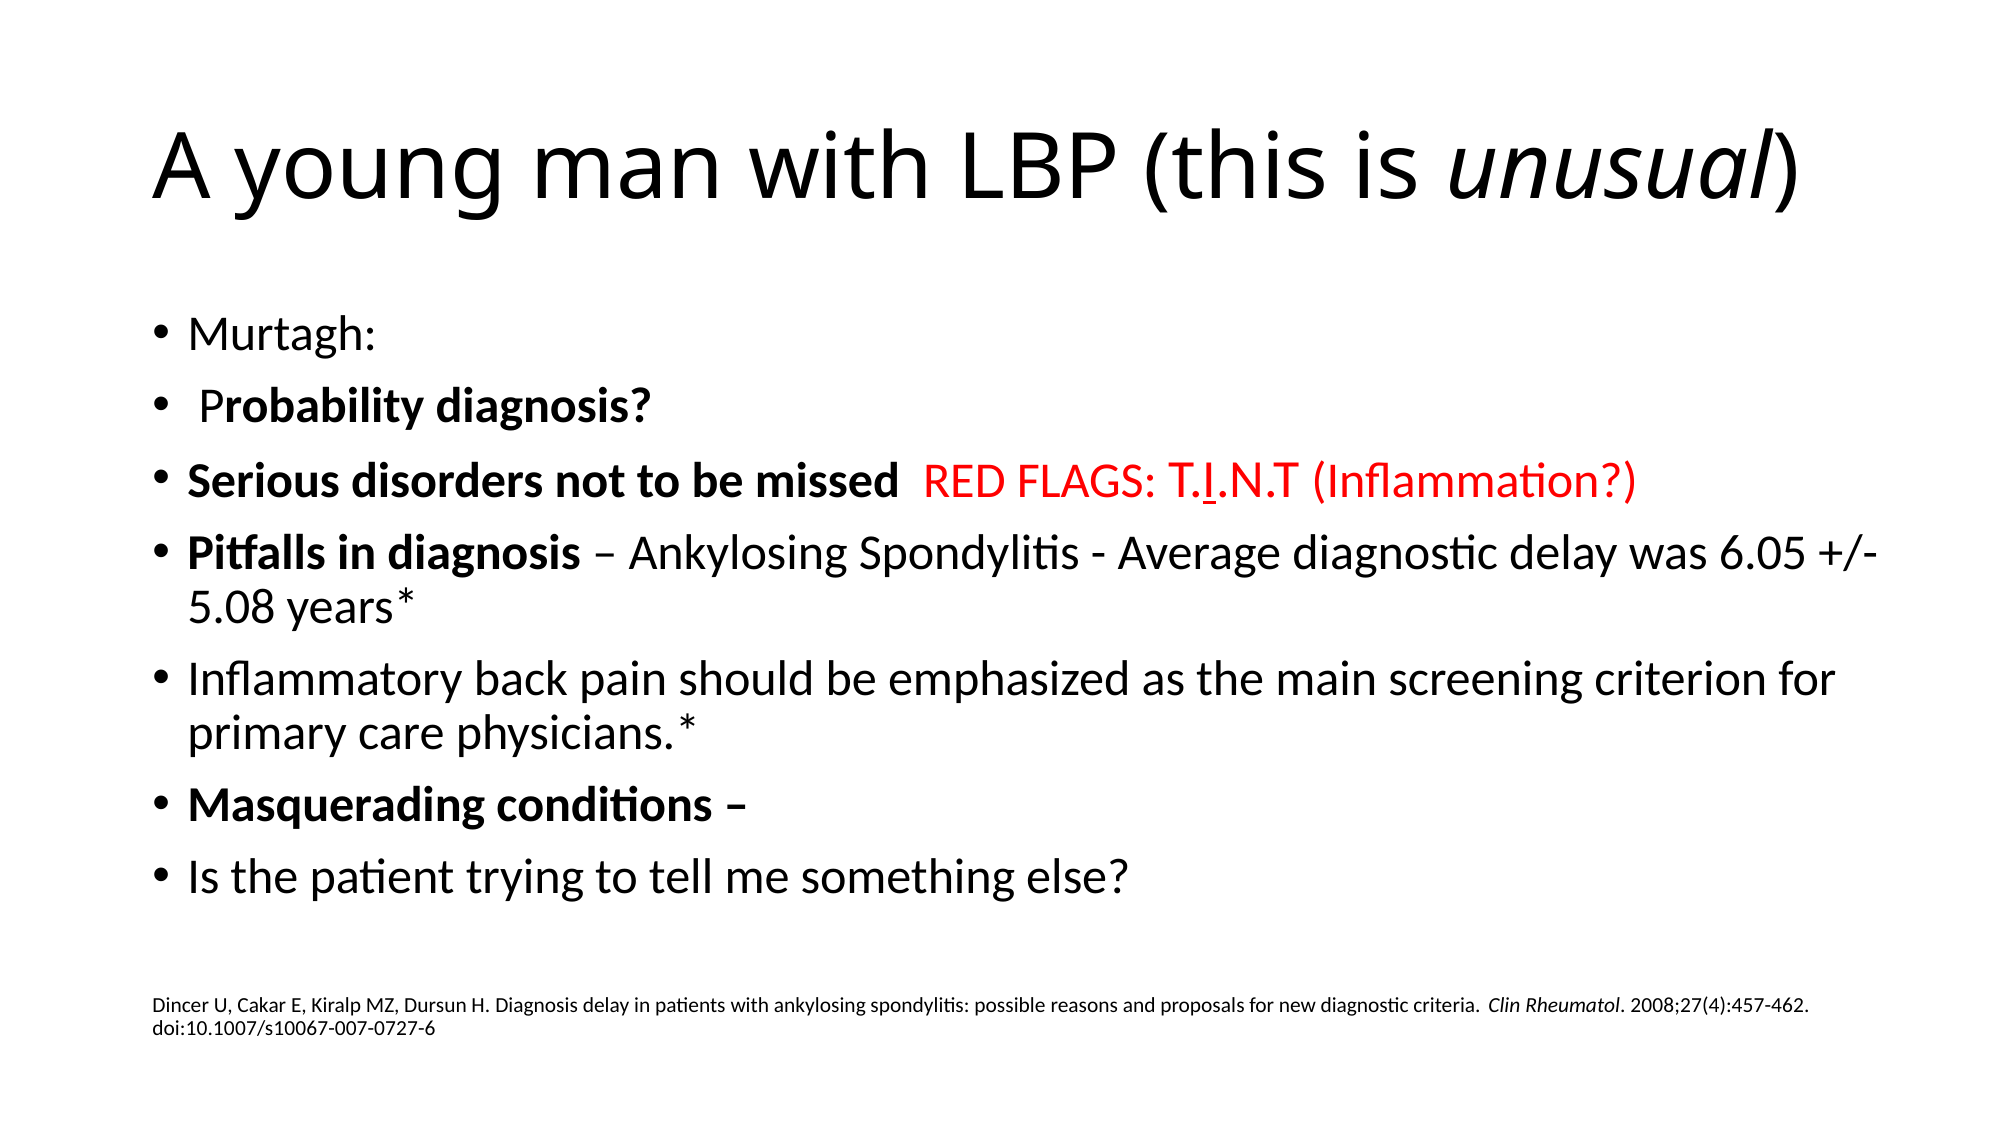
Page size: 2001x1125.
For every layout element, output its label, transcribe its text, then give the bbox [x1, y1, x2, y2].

title A young man with LBP (this is unusual) [137, 59, 1863, 278]
list Murtagh: Probability diagnosis? Serious disorders not to be missed RED FLAGS: T.I.N.T (Inflammation?) Pitfalls in diagnosis – Ankylosing Spondylitis - Average diagnostic delay was 6.05 +/- 5.08 years* Inflammatory back pain should be emphasized as the main screening criterion for primary care physicians.* Masquerading conditions – Is the patient trying to tell me something else? Dincer U, Cakar E, Kiralp MZ, Dursun H. Diagnosis delay in patients with ankylosing spondylitis: possible reasons and proposals for new diagnostic criteria. Clin Rheumatol. 2008;27(4):457-462. doi:10.1007/s10067-007-0727-6 [137, 299, 1943, 1050]
